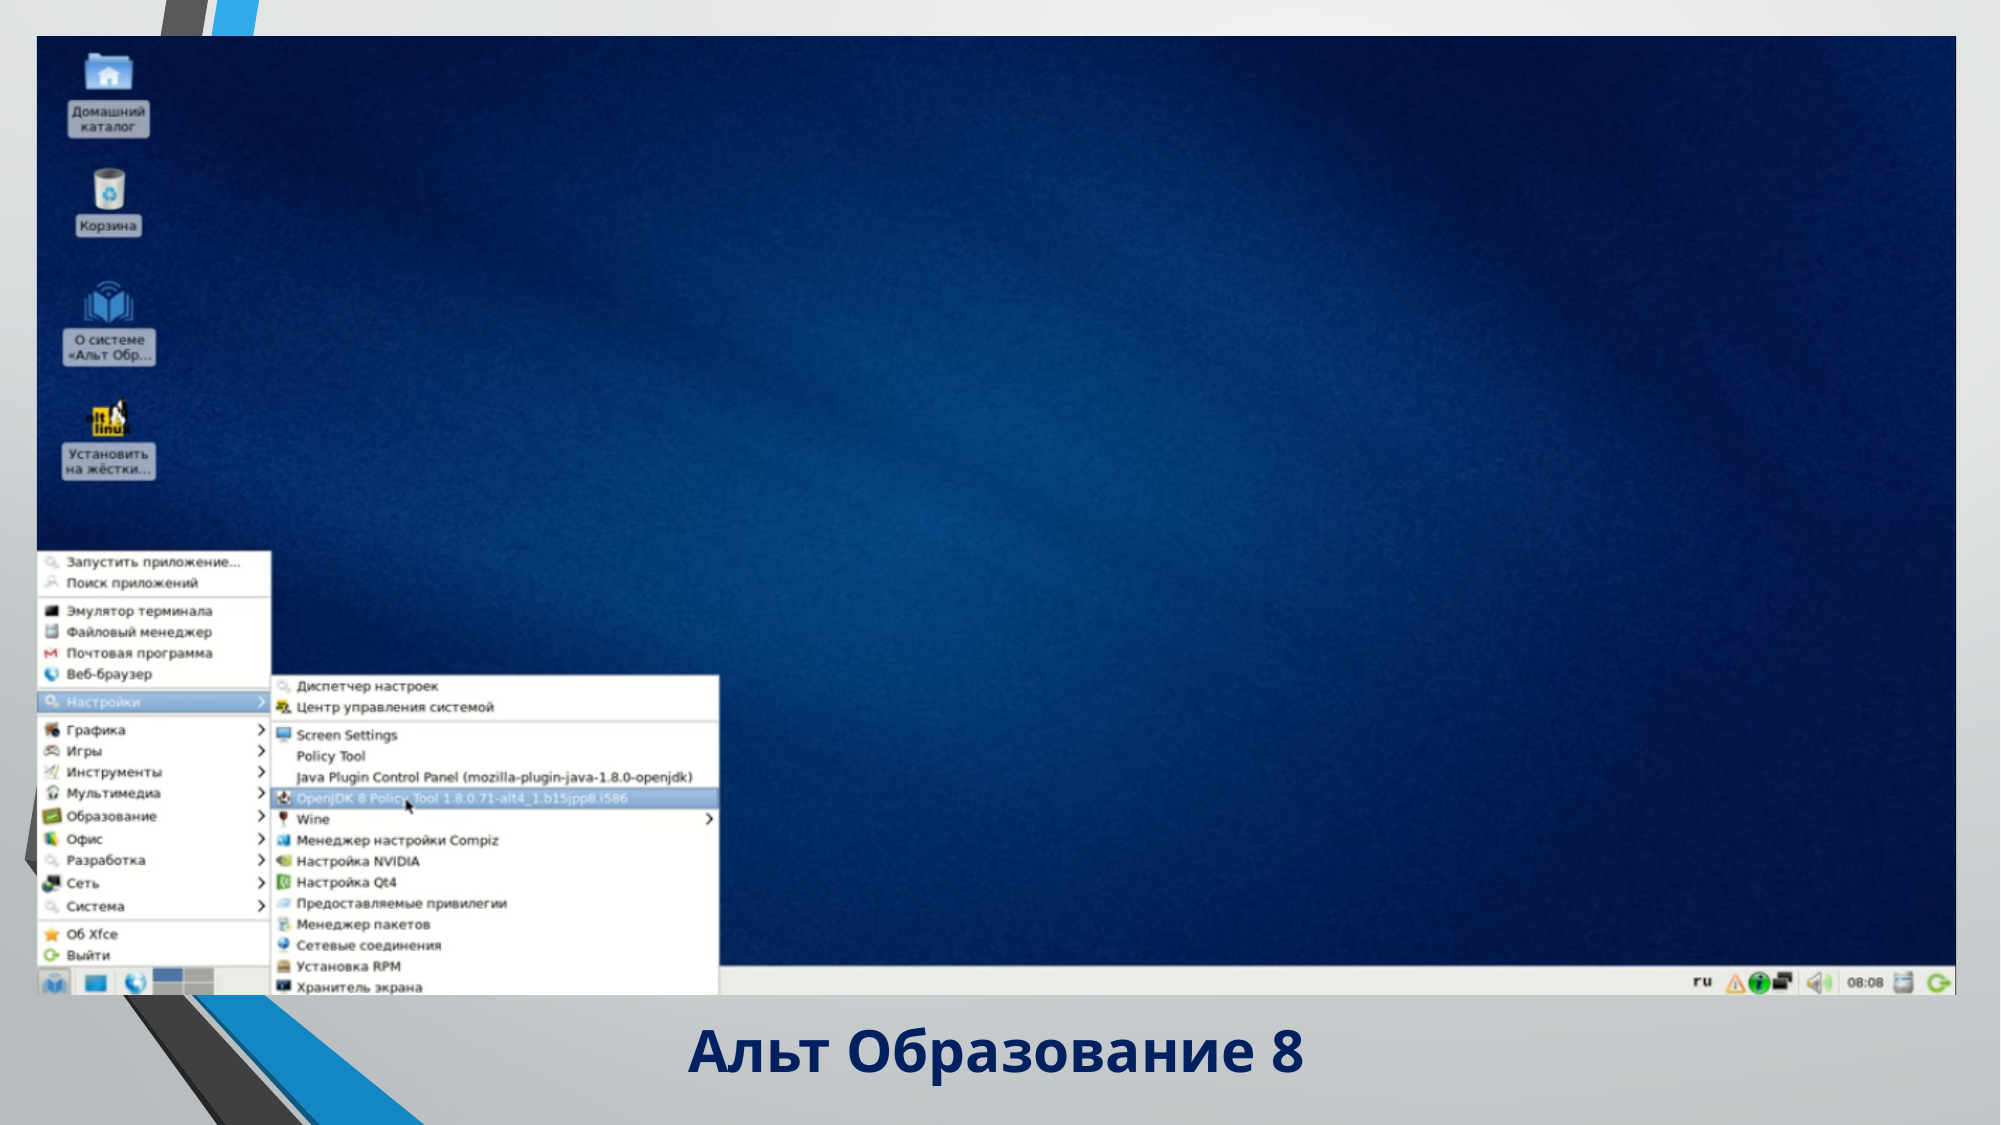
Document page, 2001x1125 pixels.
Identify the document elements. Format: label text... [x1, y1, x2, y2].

picture [36, 36, 1957, 996]
text_box Альт Образование 8 [0, 1007, 1997, 1092]
